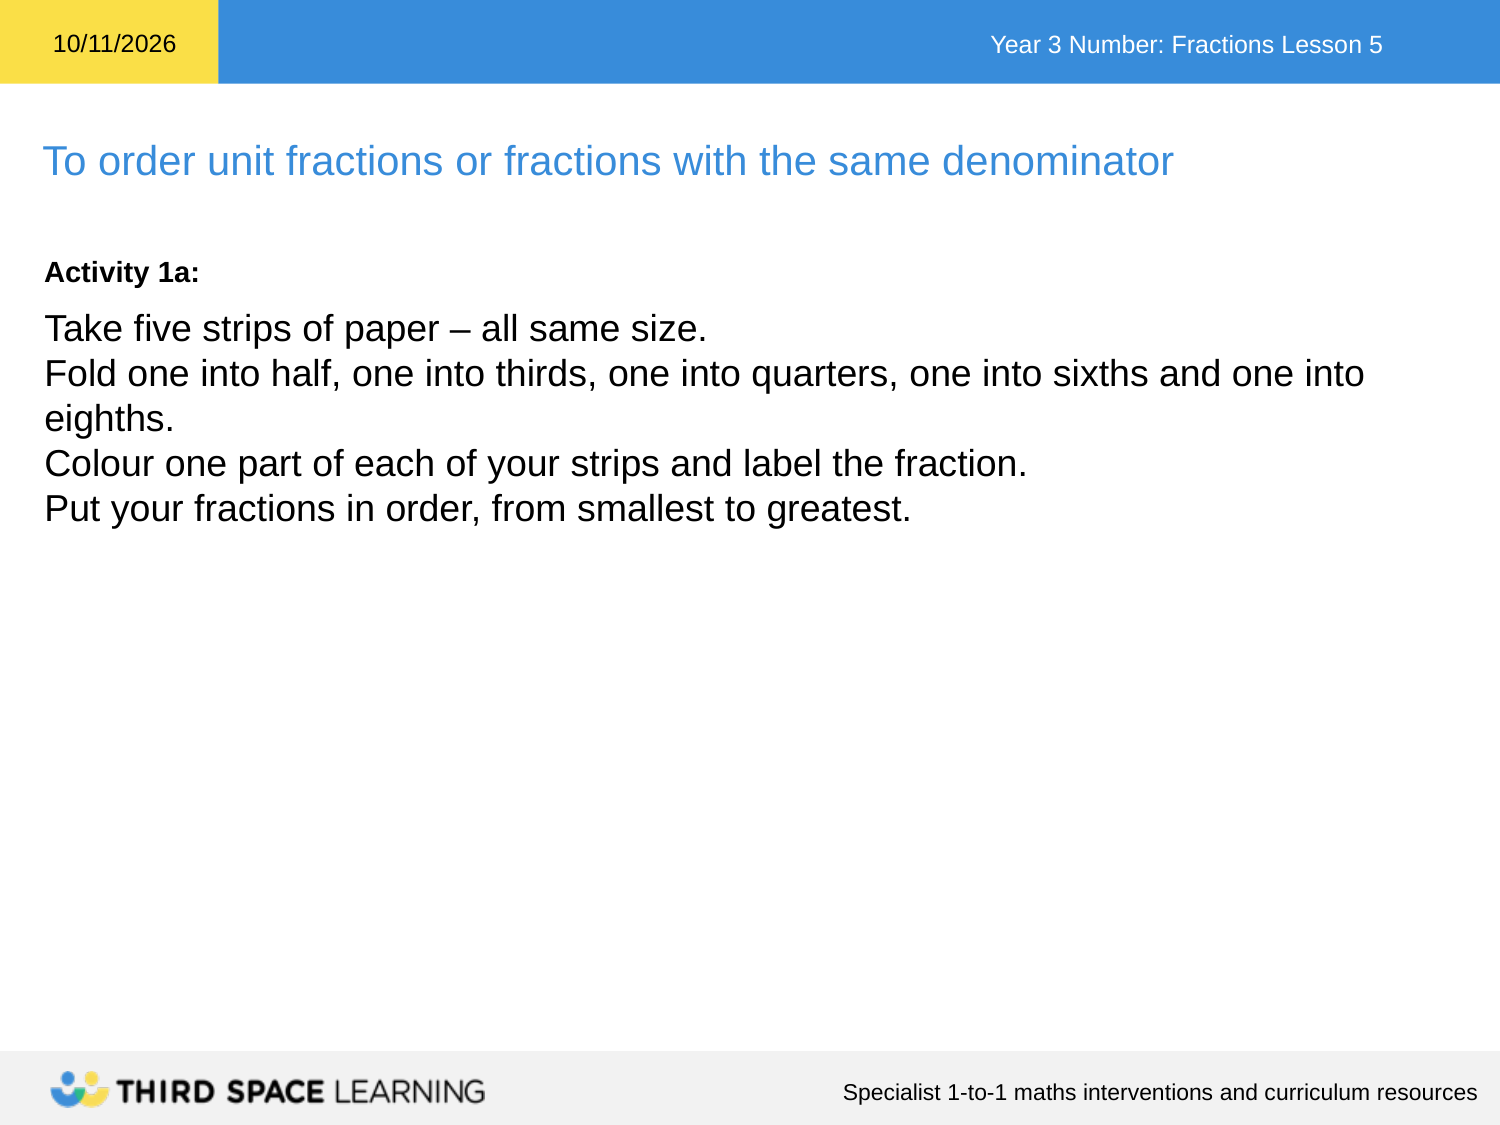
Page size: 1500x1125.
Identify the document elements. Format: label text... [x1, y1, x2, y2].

picture [50, 1071, 485, 1108]
text_box Activity 1a: [29, 246, 216, 296]
text_box Take five strips of paper – all same size. Fold one into half, one into thirds, one into quarters, one into sixths and one into eighths. Colour one part of each of your strips and label the fraction. Put your fractions in order, from smallest to greatest. [29, 296, 1471, 627]
